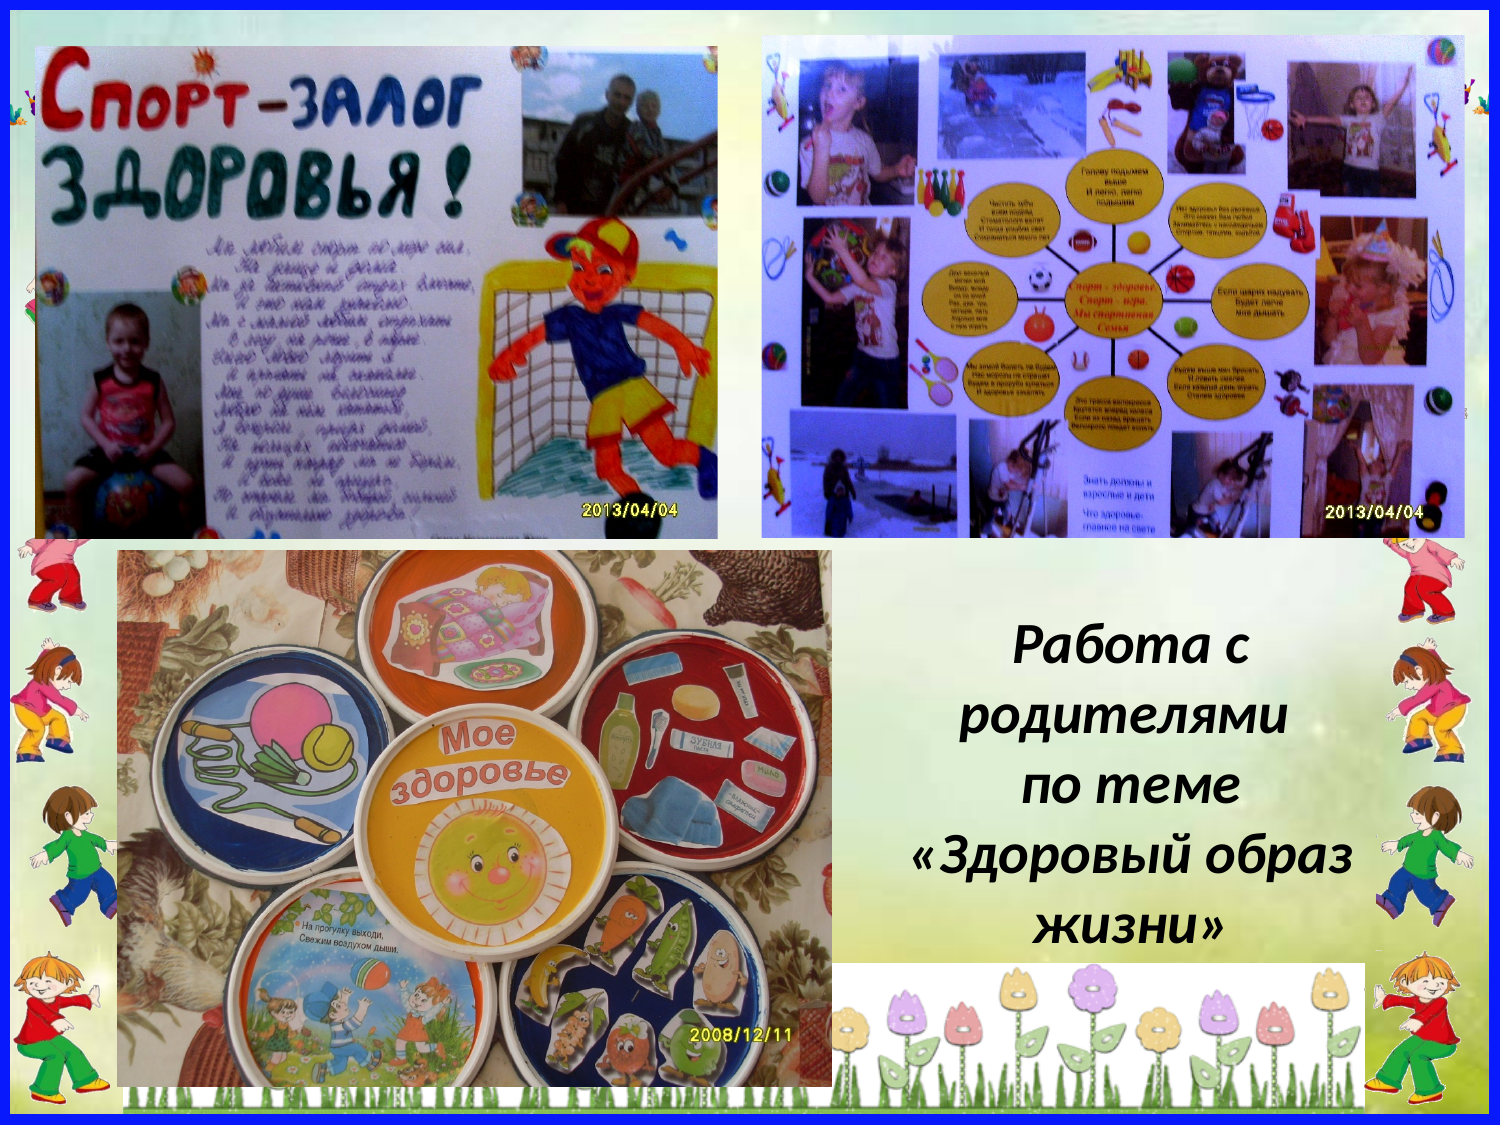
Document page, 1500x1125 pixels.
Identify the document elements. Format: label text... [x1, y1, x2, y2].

text_box Работа с родителями по теме «Здоровый образ жизни» [878, 597, 1383, 963]
picture [10, 10, 1489, 1114]
